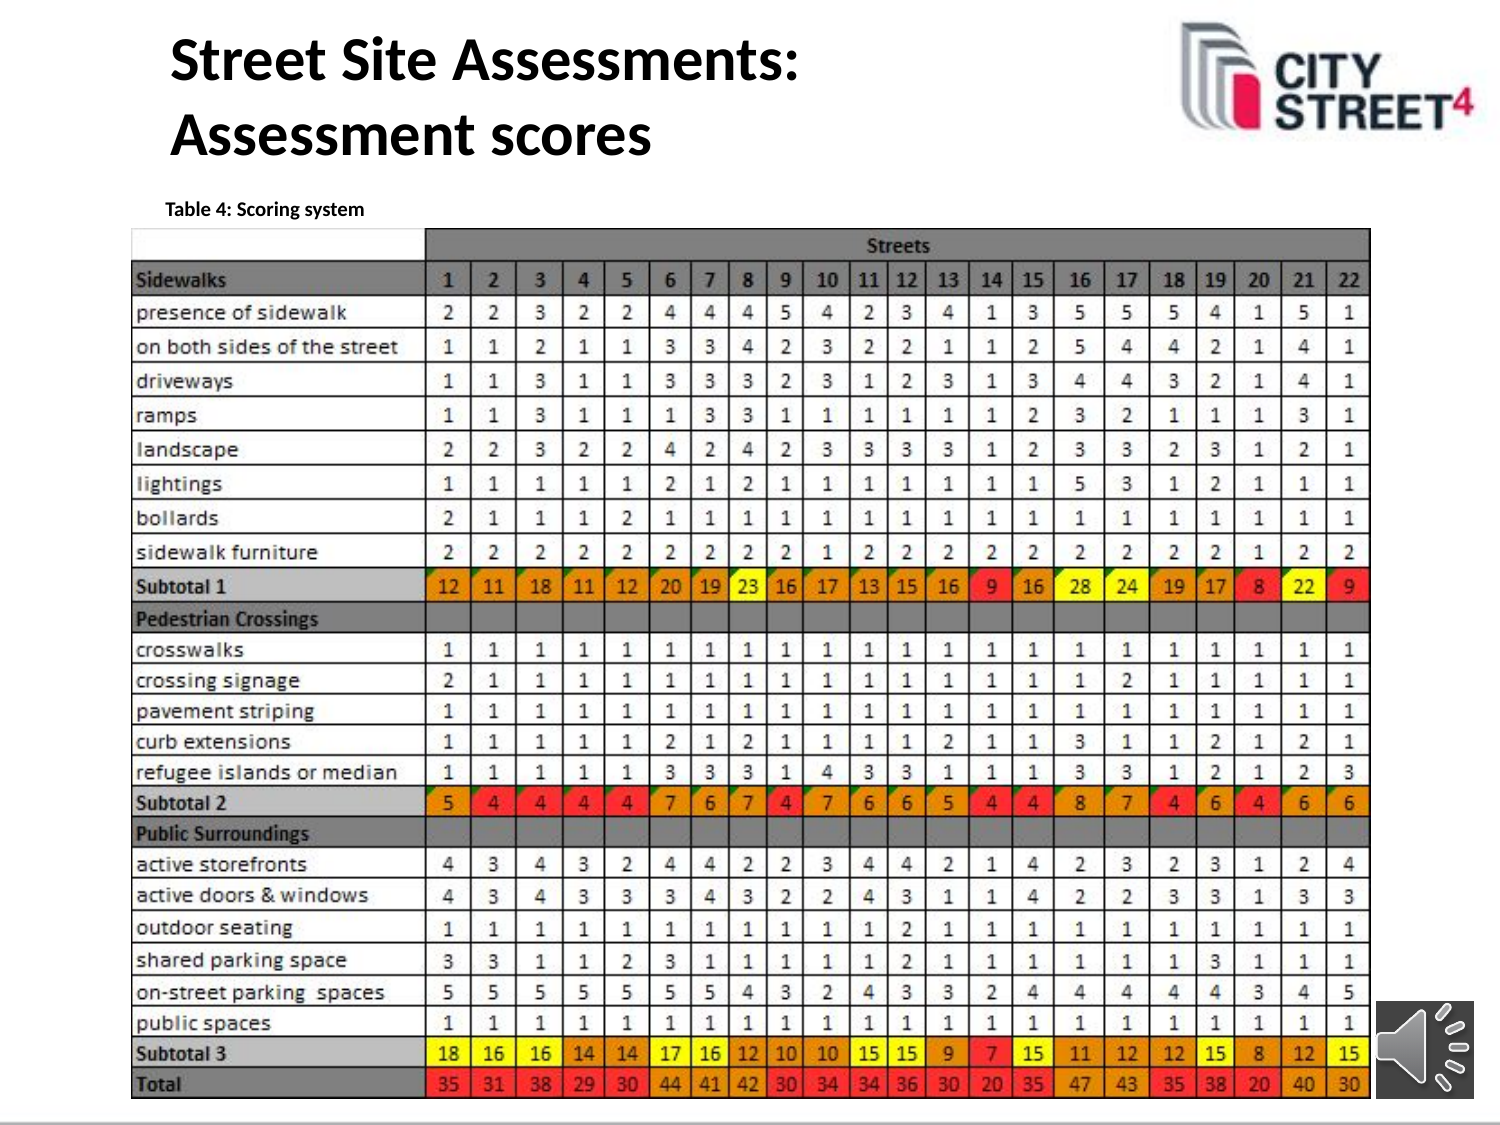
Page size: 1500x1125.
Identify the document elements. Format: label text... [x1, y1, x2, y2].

text_box Table 4: Scoring system [150, 187, 380, 226]
text_box Street Site Assessments: Assessment scores [75, 1, 1426, 183]
picture [0, 0, 1500, 1125]
